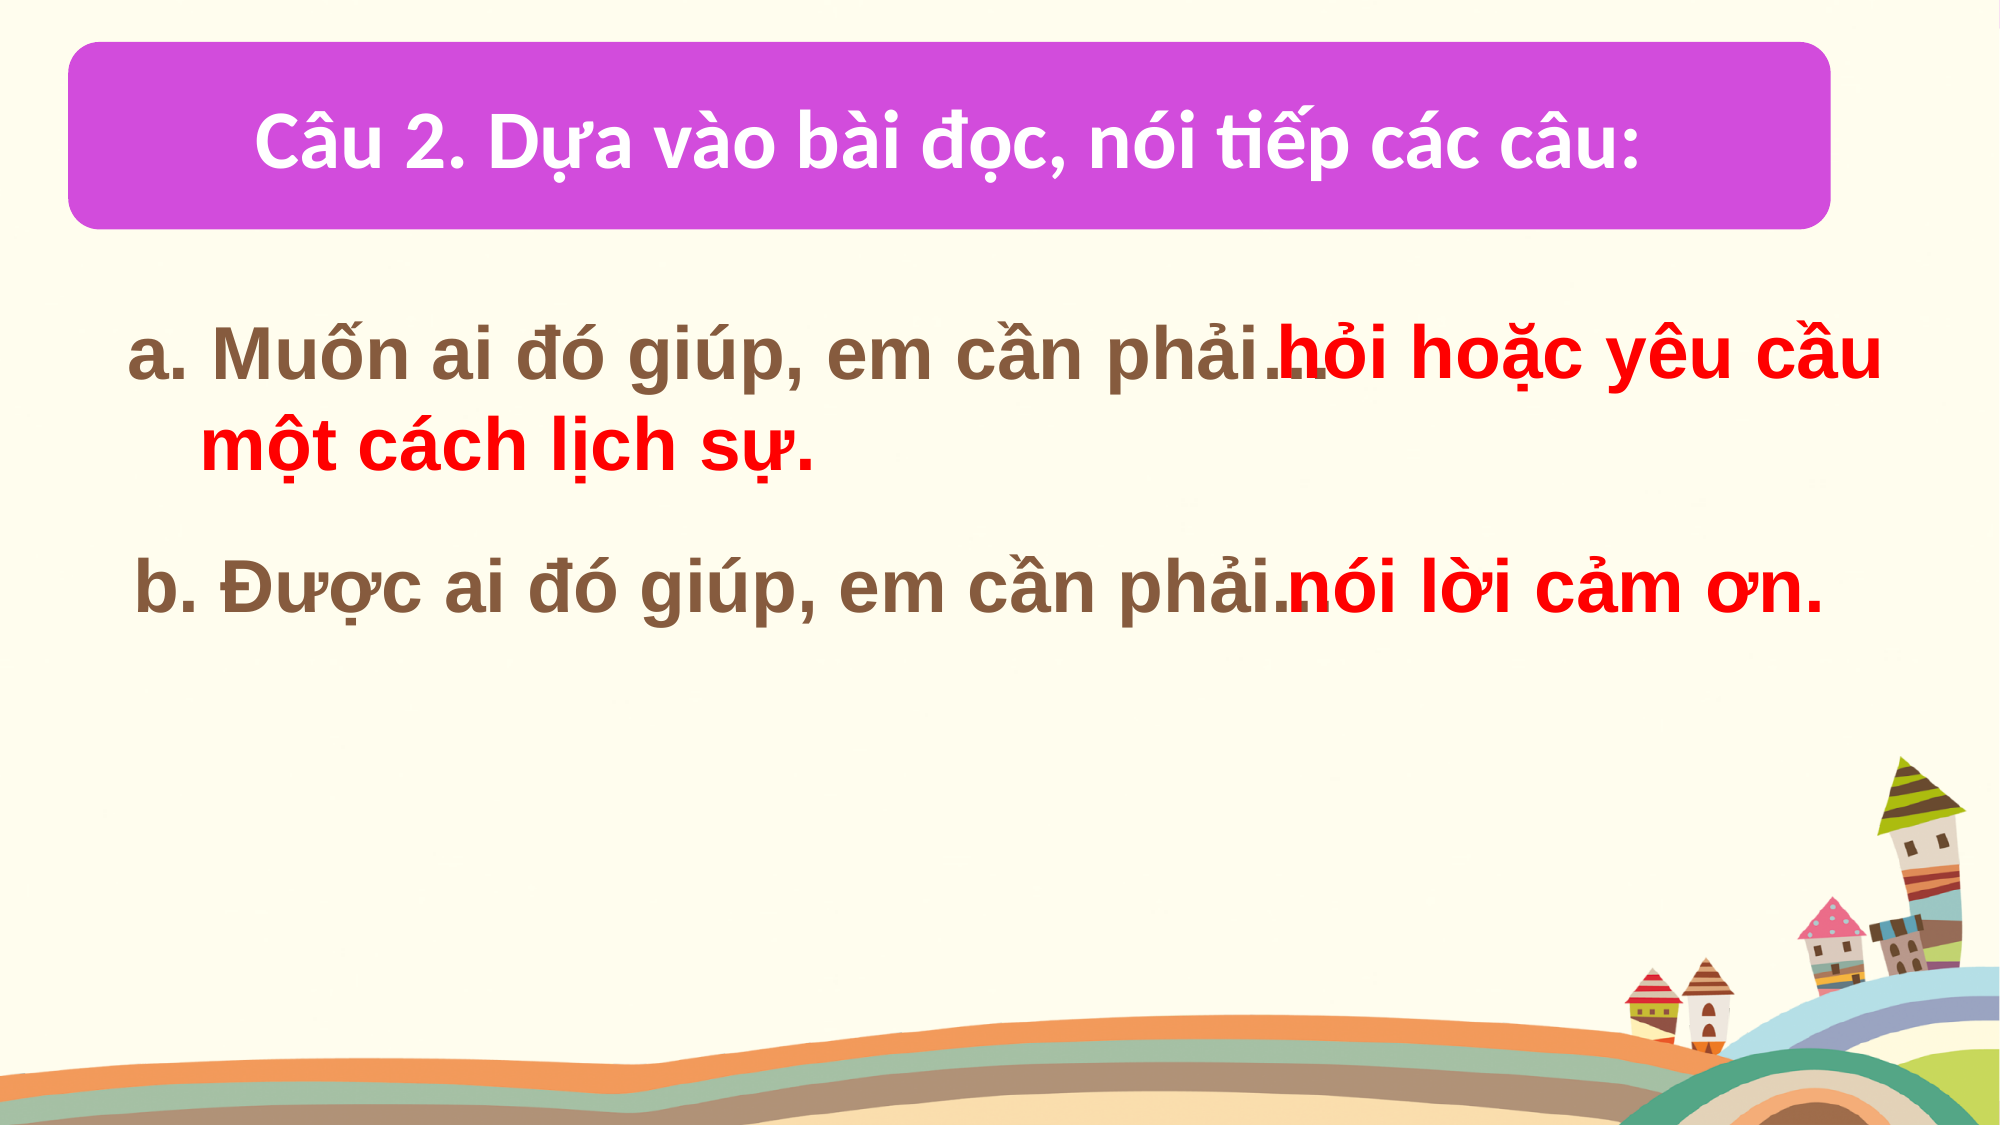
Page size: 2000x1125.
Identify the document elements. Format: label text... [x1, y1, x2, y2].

text_box nói lời cảm ơn. [824, 530, 2000, 726]
text_box hỏi hoặc yêu cầu [849, 295, 2000, 491]
text_box một cách lịch sự. [0, 388, 1240, 494]
text_box b. Được ai đó giúp, em cần phải... [2, 530, 824, 636]
picture [0, 491, 2000, 1125]
text_box Muốn ai đó giúp, em cần phải… [0, 297, 849, 388]
picture [0, 0, 2000, 297]
text_box Câu 2. Dựa vào bài đọc, nói tiếp các câu: [66, 39, 1833, 232]
